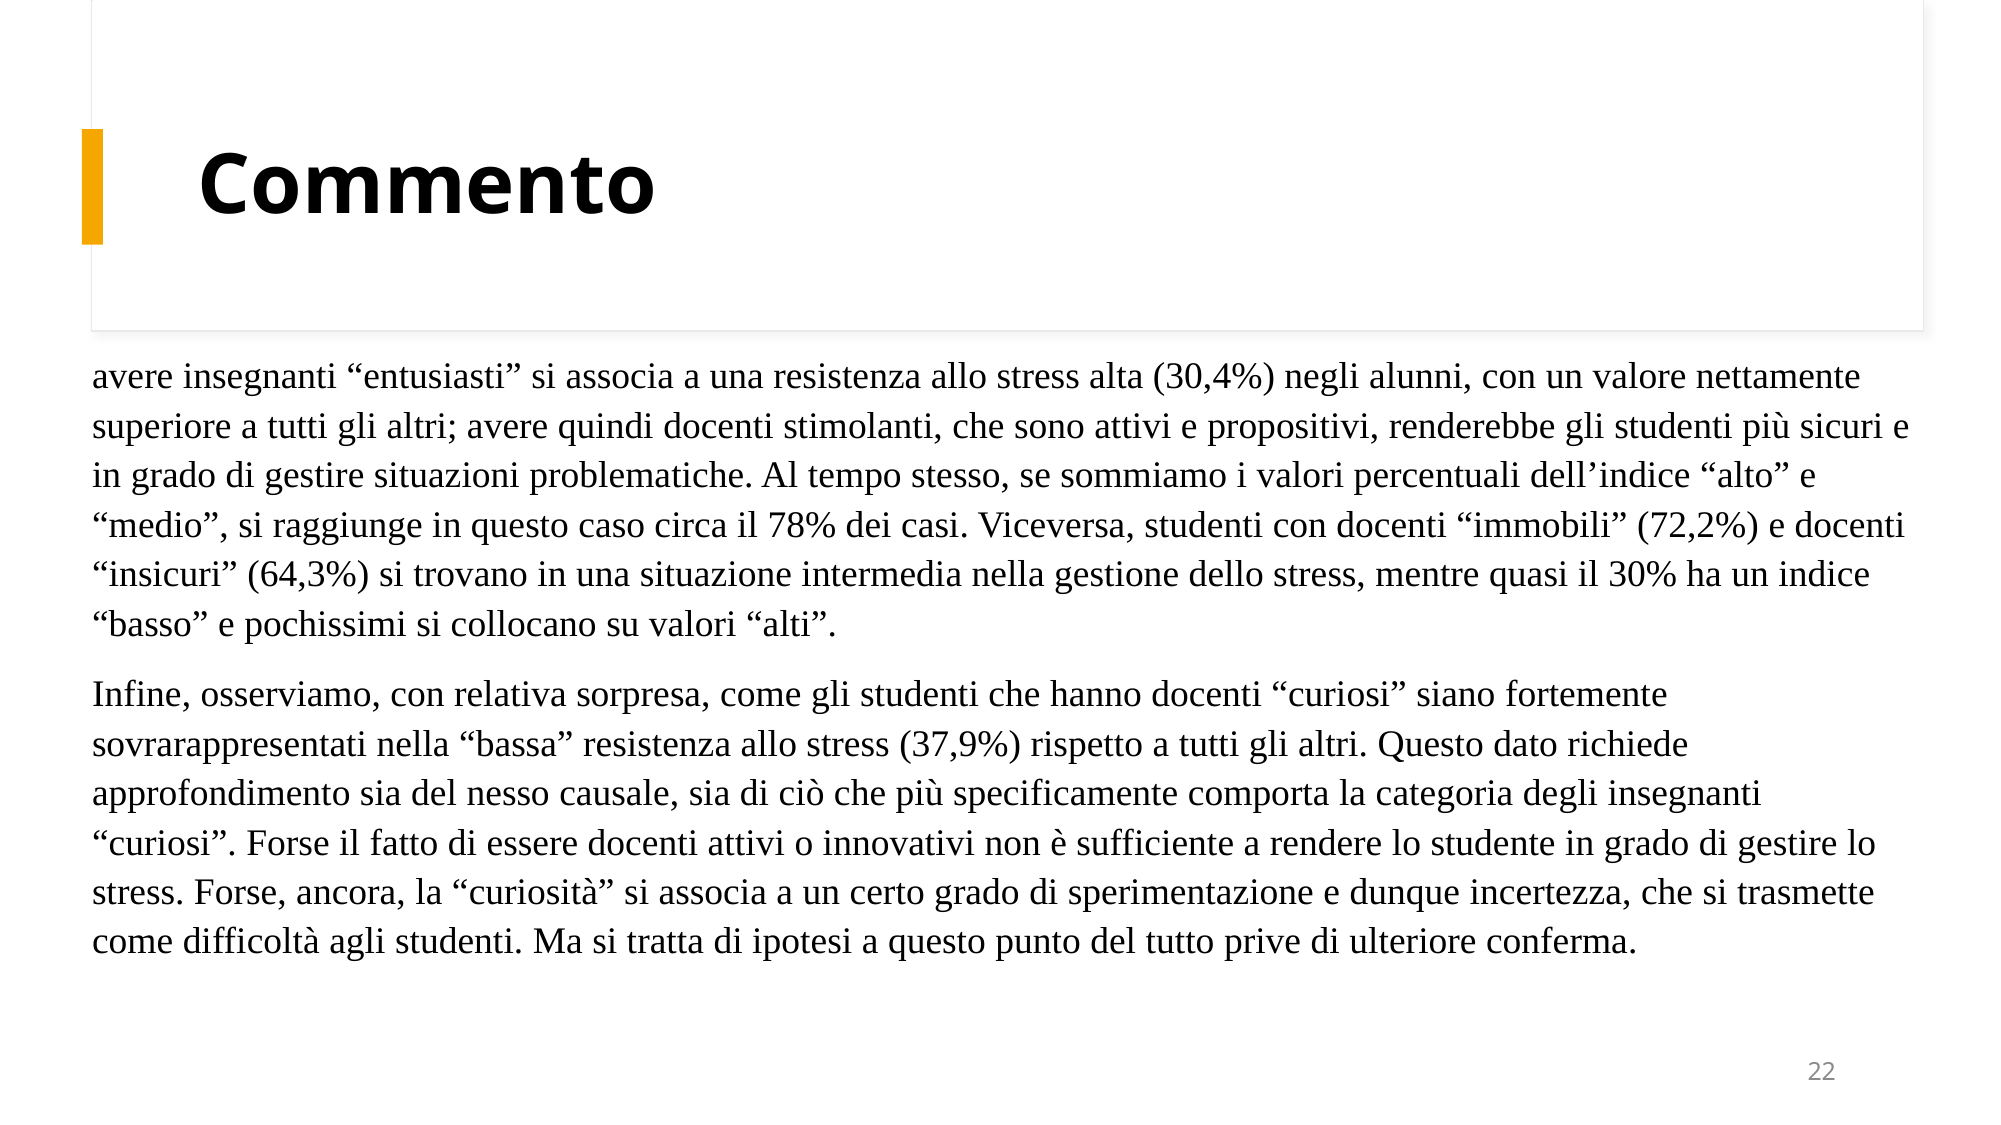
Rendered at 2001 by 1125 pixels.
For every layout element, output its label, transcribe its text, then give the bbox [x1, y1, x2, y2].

slide_number 22 [1401, 1042, 1851, 1103]
list avere insegnanti “entusiasti” si associa a una resistenza allo stress alta (30,4%) negli alunni, con un valore nettamente superiore a tutti gli altri; avere quindi docenti stimolanti, che sono attivi e propositivi, renderebbe gli studenti più sicuri e in grado di gestire situazioni problematiche. Al tempo stesso, se sommiamo i valori percentuali dell’indice “alto” e “medio”, si raggiunge in questo caso circa il 78% dei casi. Viceversa, studenti con docenti “immobili” (72,2%) e docenti “insicuri” (64,3%) si trovano in una situazione intermedia nella gestione dello stress, mentre quasi il 30% ha un indice “basso” e pochissimi si collocano su valori “alti”. Infine, osserviamo, con relativa sorpresa, come gli studenti che hanno docenti “curiosi” siano fortemente sovrarappresentati nella “bassa” resistenza allo stress (37,9%) rispetto a tutti gli altri. Questo dato richiede approfondimento sia del nesso causale, sia di ciò che più specificamente comporta la categoria degli insegnanti “curiosi”. Forse il fatto di essere docenti attivi o innovativi non è sufficiente a rendere lo studente in grado di gestire lo stress. Forse, ancora, la “curiosità” si associa a un certo grado di sperimentazione e dunque incertezza, che si trasmette come difficoltà agli studenti. Ma si tratta di ipotesi a questo punto del tutto prive di ulteriore conferma. [77, 339, 1934, 1103]
title Commento [183, 90, 1851, 284]
